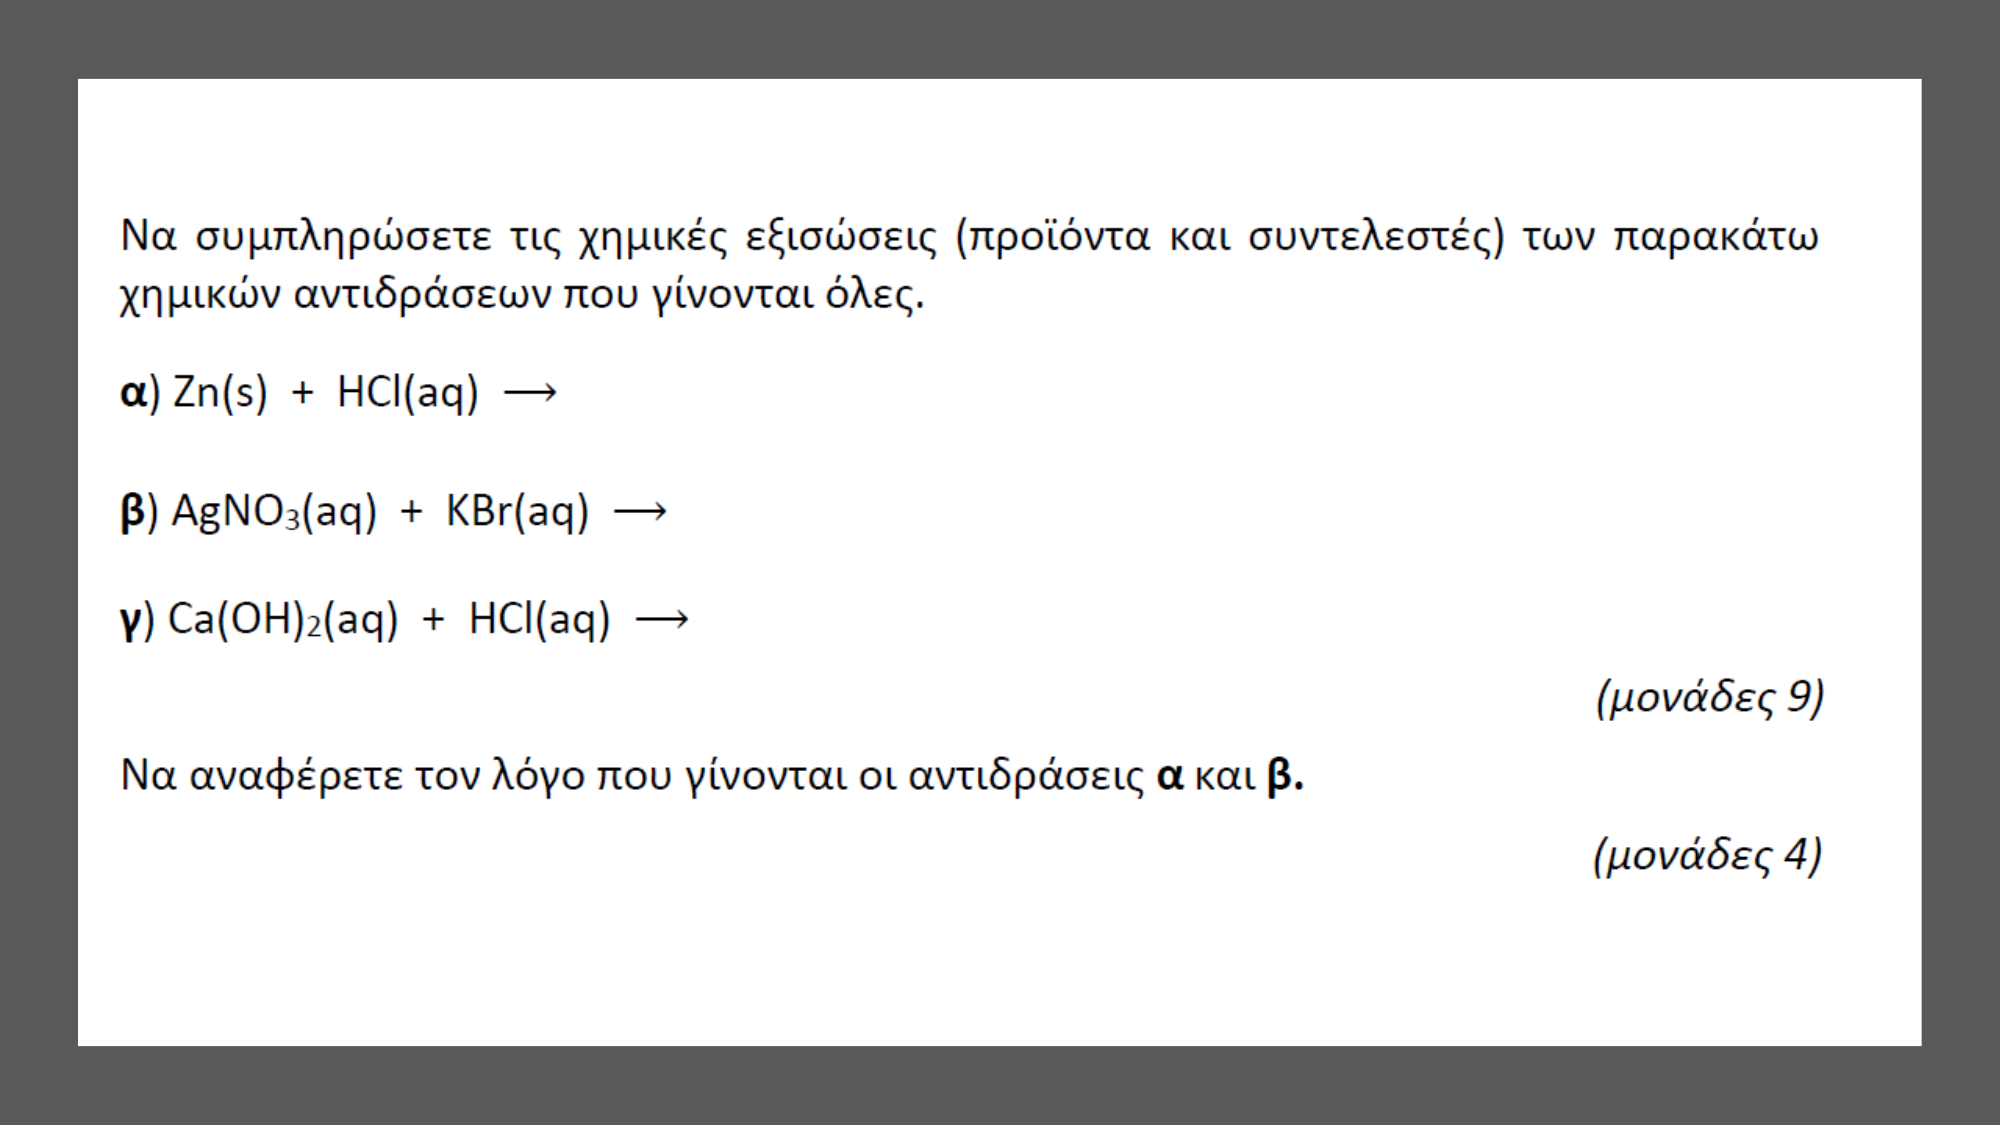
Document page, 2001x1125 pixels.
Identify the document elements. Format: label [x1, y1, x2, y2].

picture [105, 208, 1895, 917]
text_box [0, 0, 2000, 1125]
text_box [77, 78, 1923, 1047]
